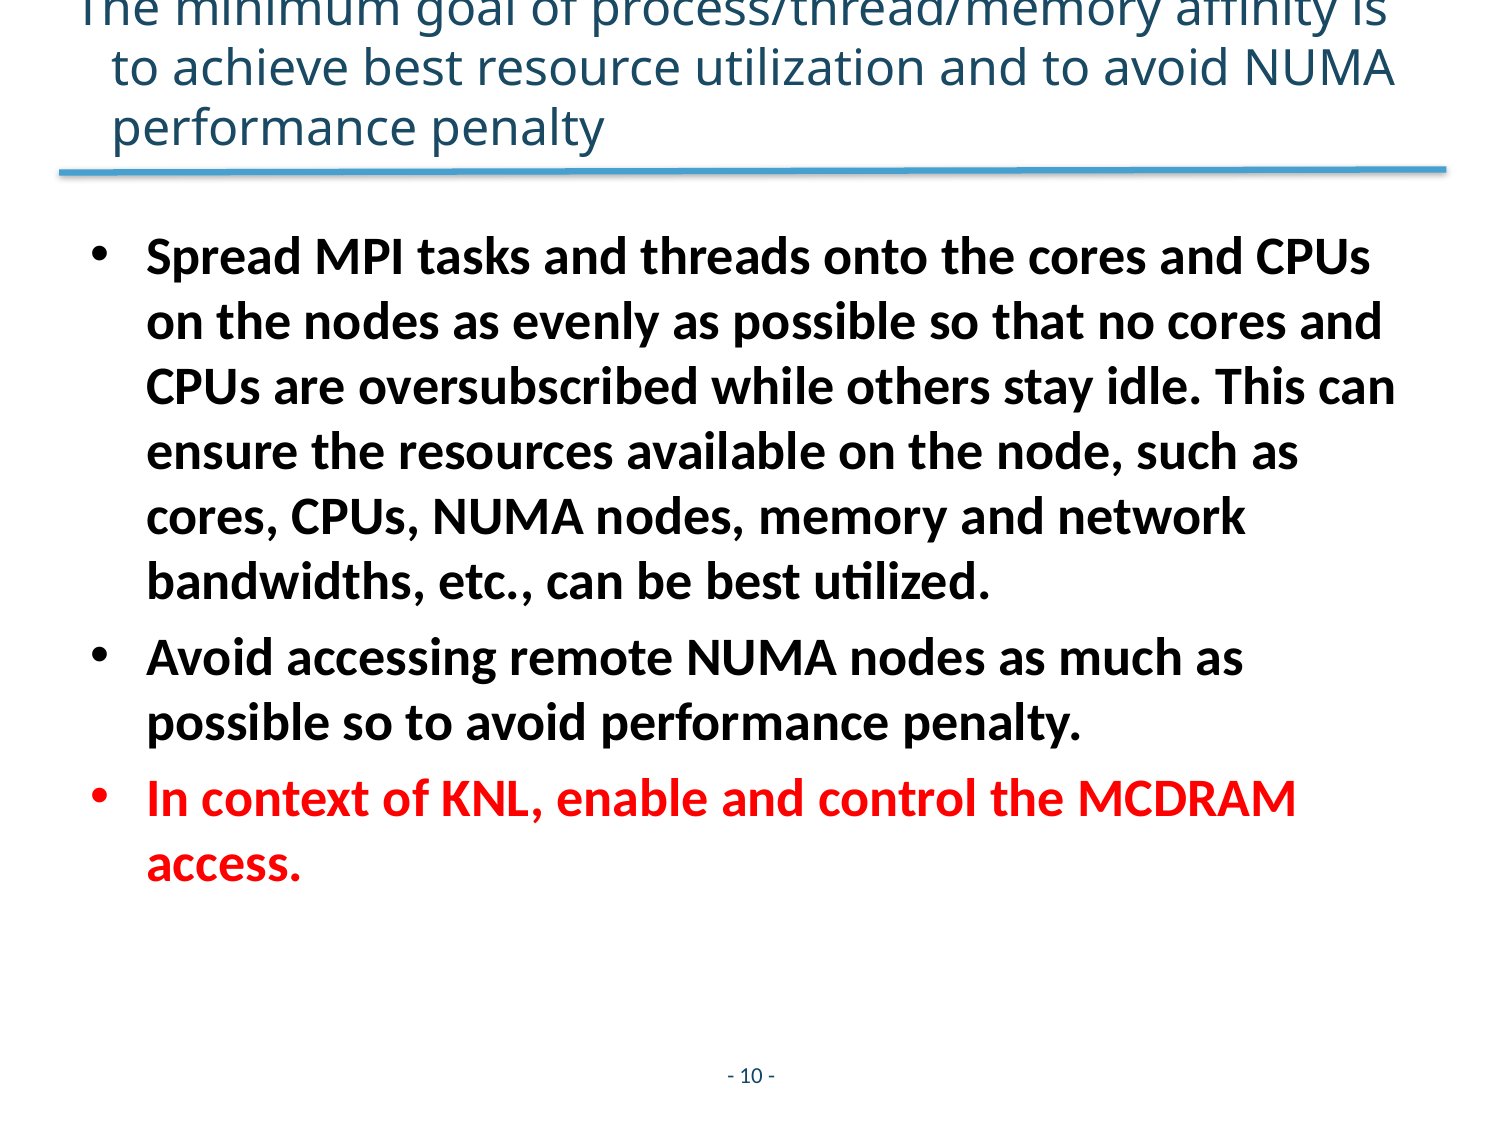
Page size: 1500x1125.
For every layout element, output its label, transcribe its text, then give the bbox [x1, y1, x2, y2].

slide_number - 10 - [675, 1044, 828, 1105]
list Spread MPI tasks and threads onto the cores and CPUs on the nodes as evenly as possible so that no cores and CPUs are oversubscribed while others stay idle. This can ensure the resources available on the node, such as cores, CPUs, NUMA nodes, memory and network bandwidths, etc., can be best utilized. Avoid accessing remote NUMA nodes as much as possible so to avoid performance penalty. In context of KNL, enable and control the MCDRAM access. [75, 212, 1425, 990]
title The minimum goal of process/thread/memory affinity is to achieve best resource utilization and to avoid NUMA performance penalty [59, 29, 1425, 156]
